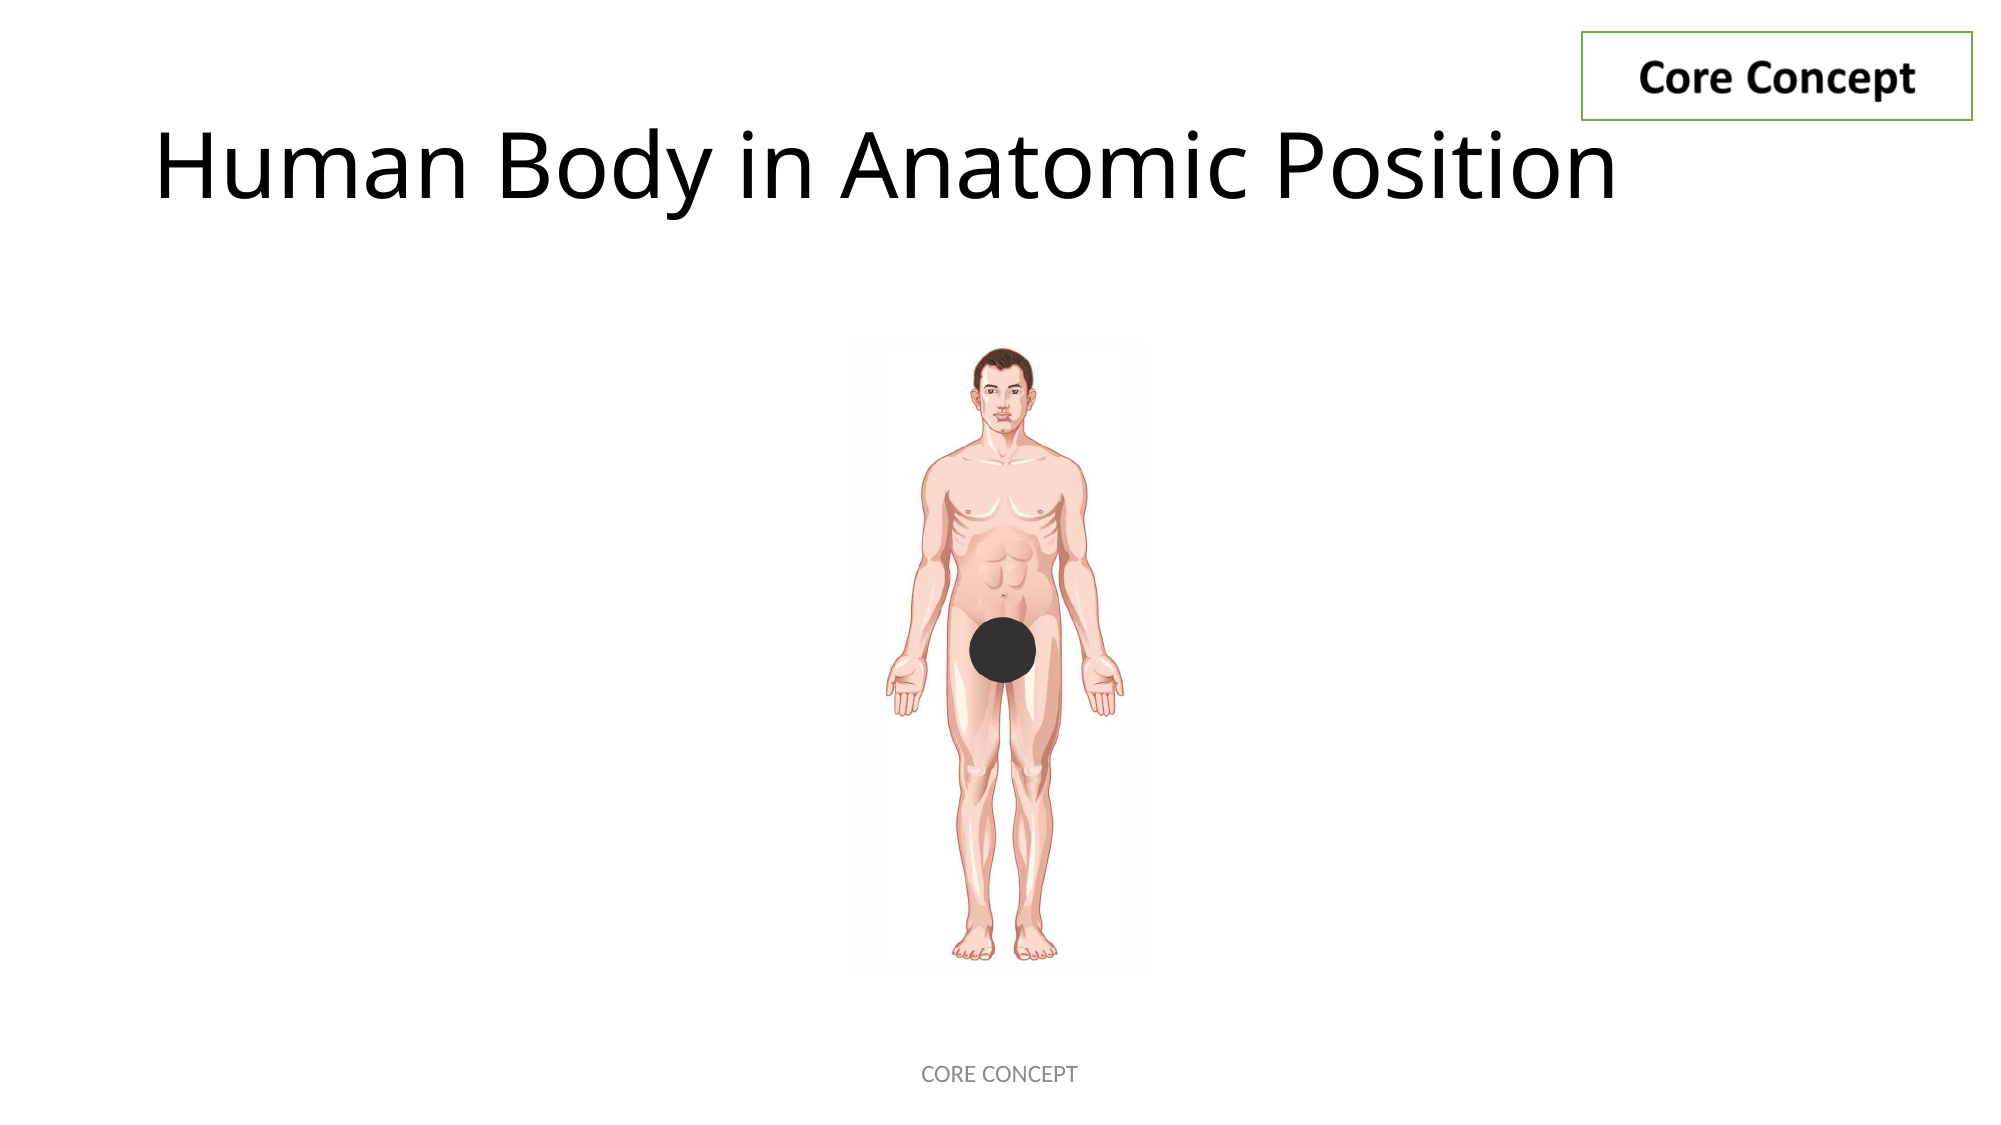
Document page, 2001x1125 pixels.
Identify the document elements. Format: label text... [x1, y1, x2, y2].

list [849, 342, 1150, 971]
footer CORE CONCEPT [662, 1042, 1338, 1103]
title Human Body in Anatomic Position [137, 59, 1863, 278]
picture [1581, 30, 1973, 137]
